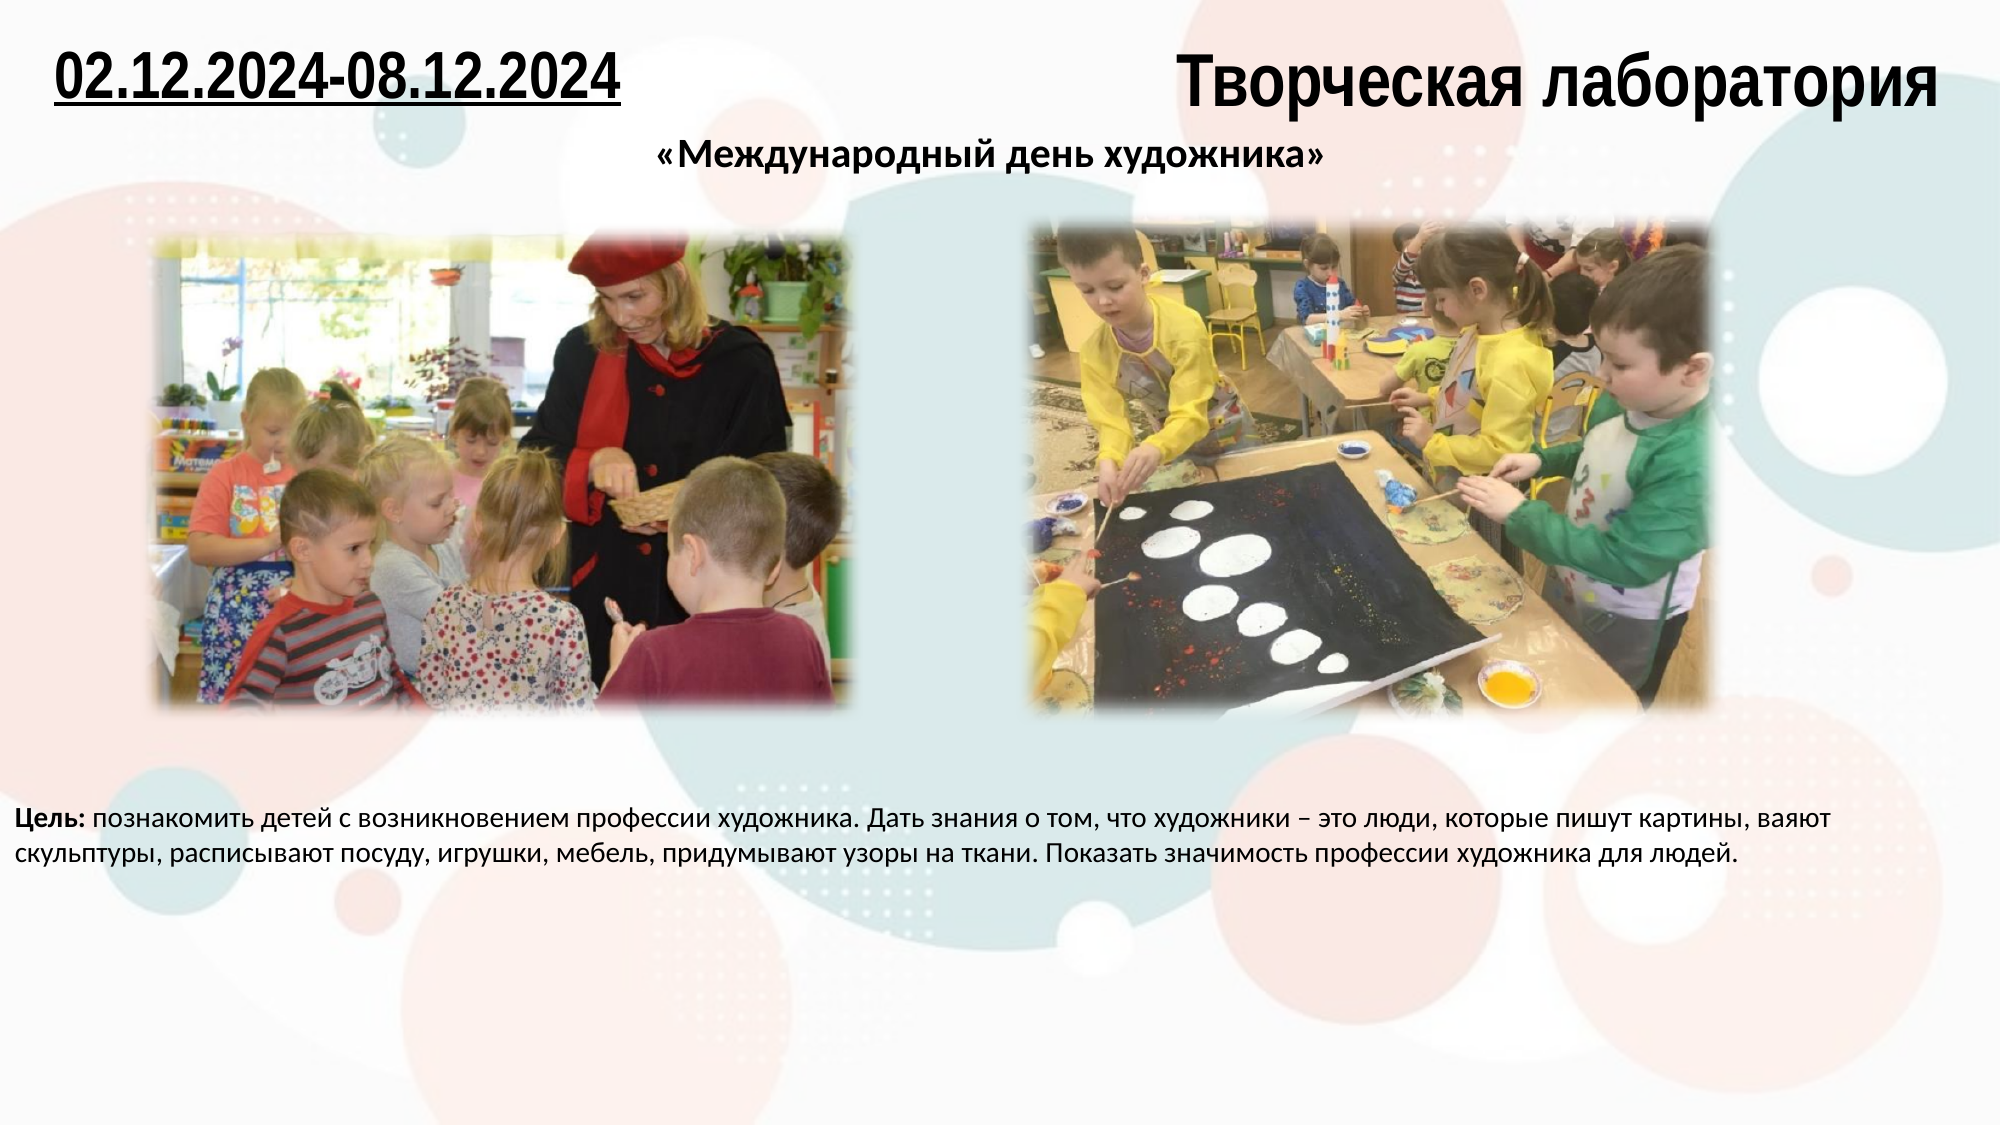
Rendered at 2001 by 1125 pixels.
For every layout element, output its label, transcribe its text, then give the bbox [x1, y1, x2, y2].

text_box «Международный день художника» [639, 118, 1367, 184]
text_box Творческая лаборатория [1162, 23, 2000, 129]
text_box Цель: познакомить детей с возникновением профессии художника. Дать знания о том, что художники – это люди, которые пишут картины, ваяют скульптуры, расписывают посуду, игрушки, мебель, придумывают узоры на ткани. Показать значимость профессии художника для людей. [0, 756, 1957, 946]
text_box 02.12.2024-08.12.2024 [0, 23, 838, 119]
picture [1016, 210, 1726, 726]
picture [140, 224, 864, 722]
